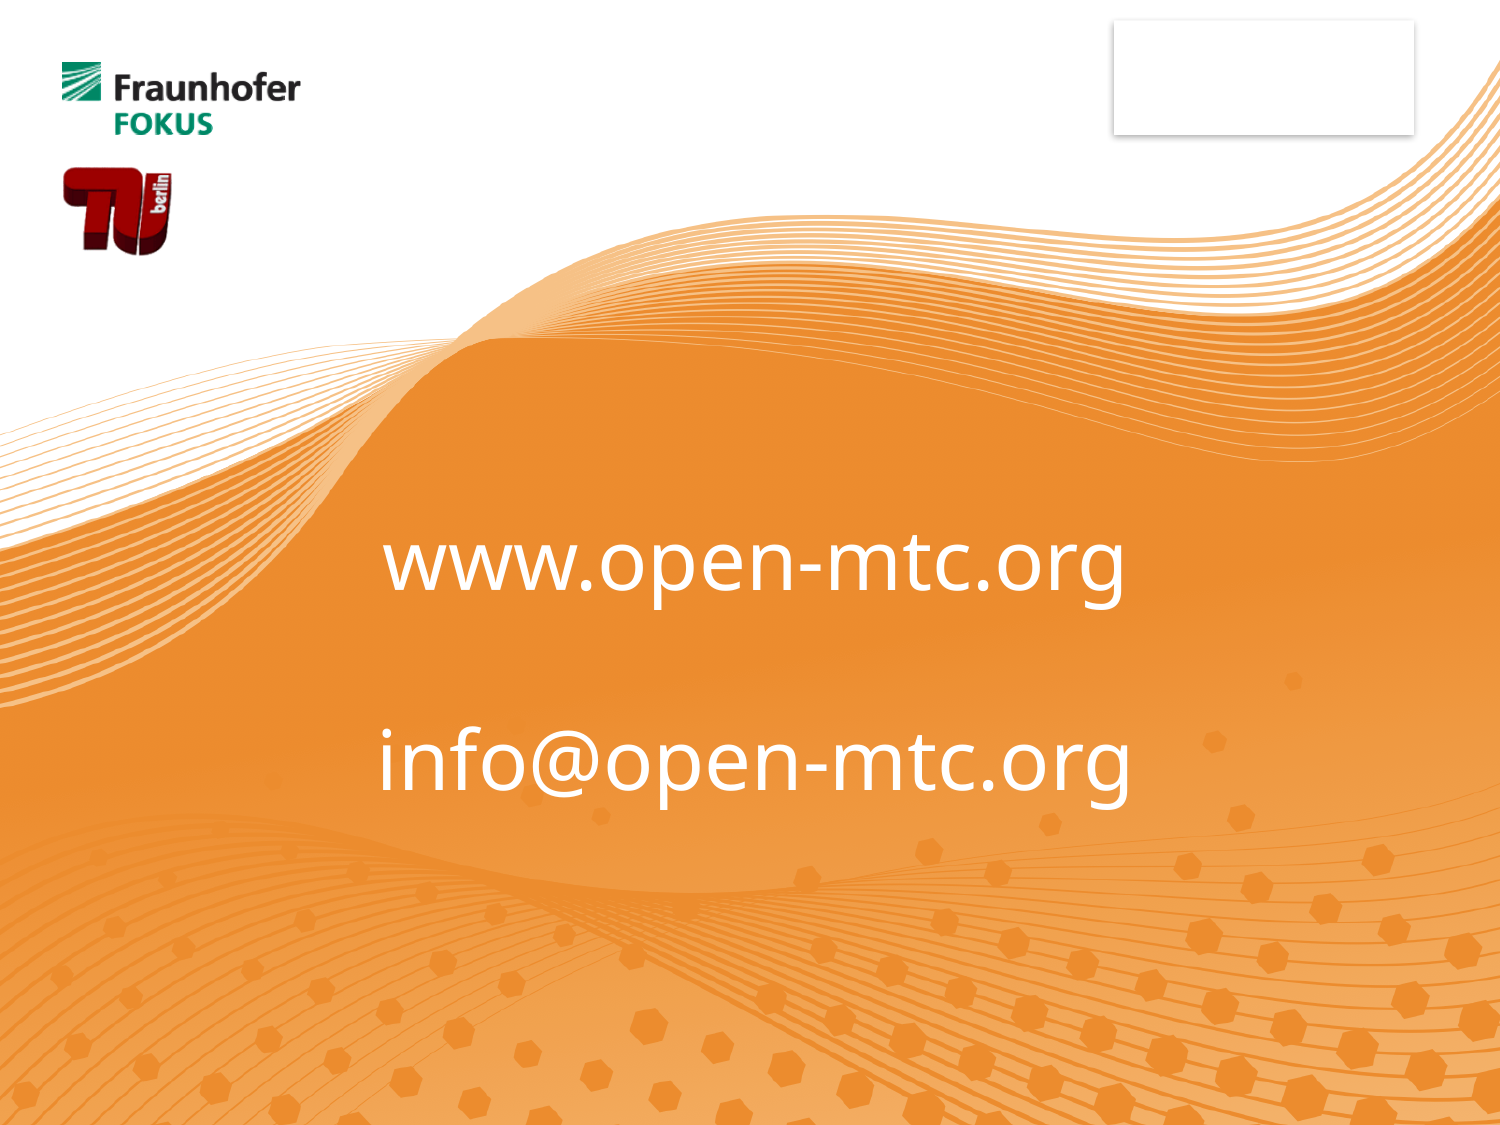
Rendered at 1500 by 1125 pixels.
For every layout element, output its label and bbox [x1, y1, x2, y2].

picture [0, 0, 1500, 1125]
text_box [62, 165, 173, 257]
